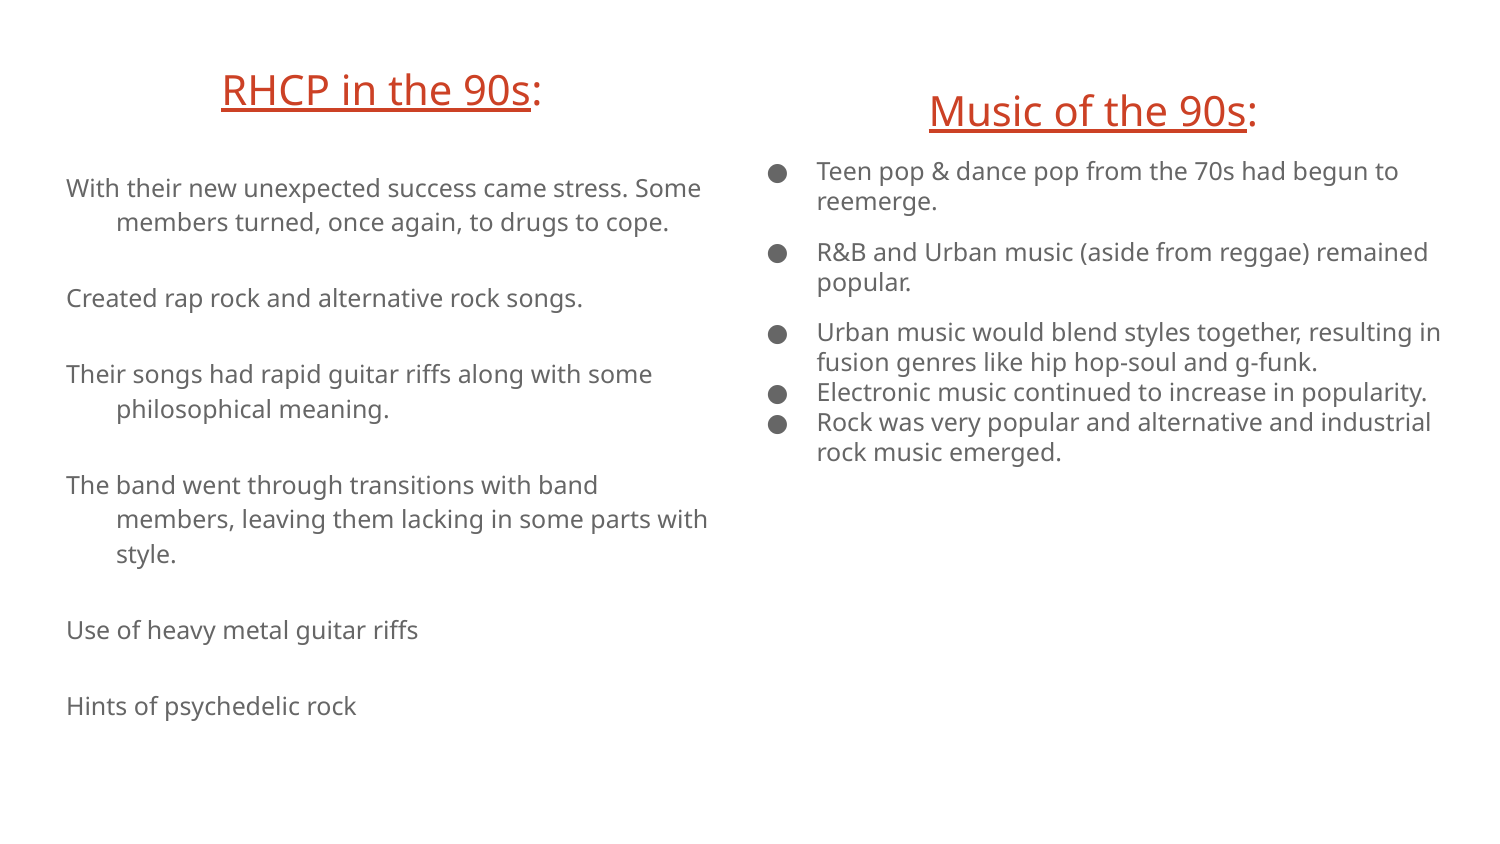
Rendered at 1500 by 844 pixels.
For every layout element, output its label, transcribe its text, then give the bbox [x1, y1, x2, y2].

text_box Music of the 90s: Teen pop & dance pop from the 70s had begun to reemerge. R&B and Urban music (aside from reggae) remained popular. Urban music would blend styles together, resulting in fusion genres like hip hop-soul and g-funk. Electronic music continued to increase in popularity. Rock was very popular and alternative and industrial rock music emerged. [726, 69, 1460, 800]
list RHCP in the 90s: With their new unexpected success came stress. Some members turned, once again, to drugs to cope. Created rap rock and alternative rock songs. Their songs had rapid guitar riffs along with some philosophical meaning. The band went through transitions with band members, leaving them lacking in some parts with style. Use of heavy metal guitar riffs Hints of psychedelic rock [26, 41, 738, 750]
